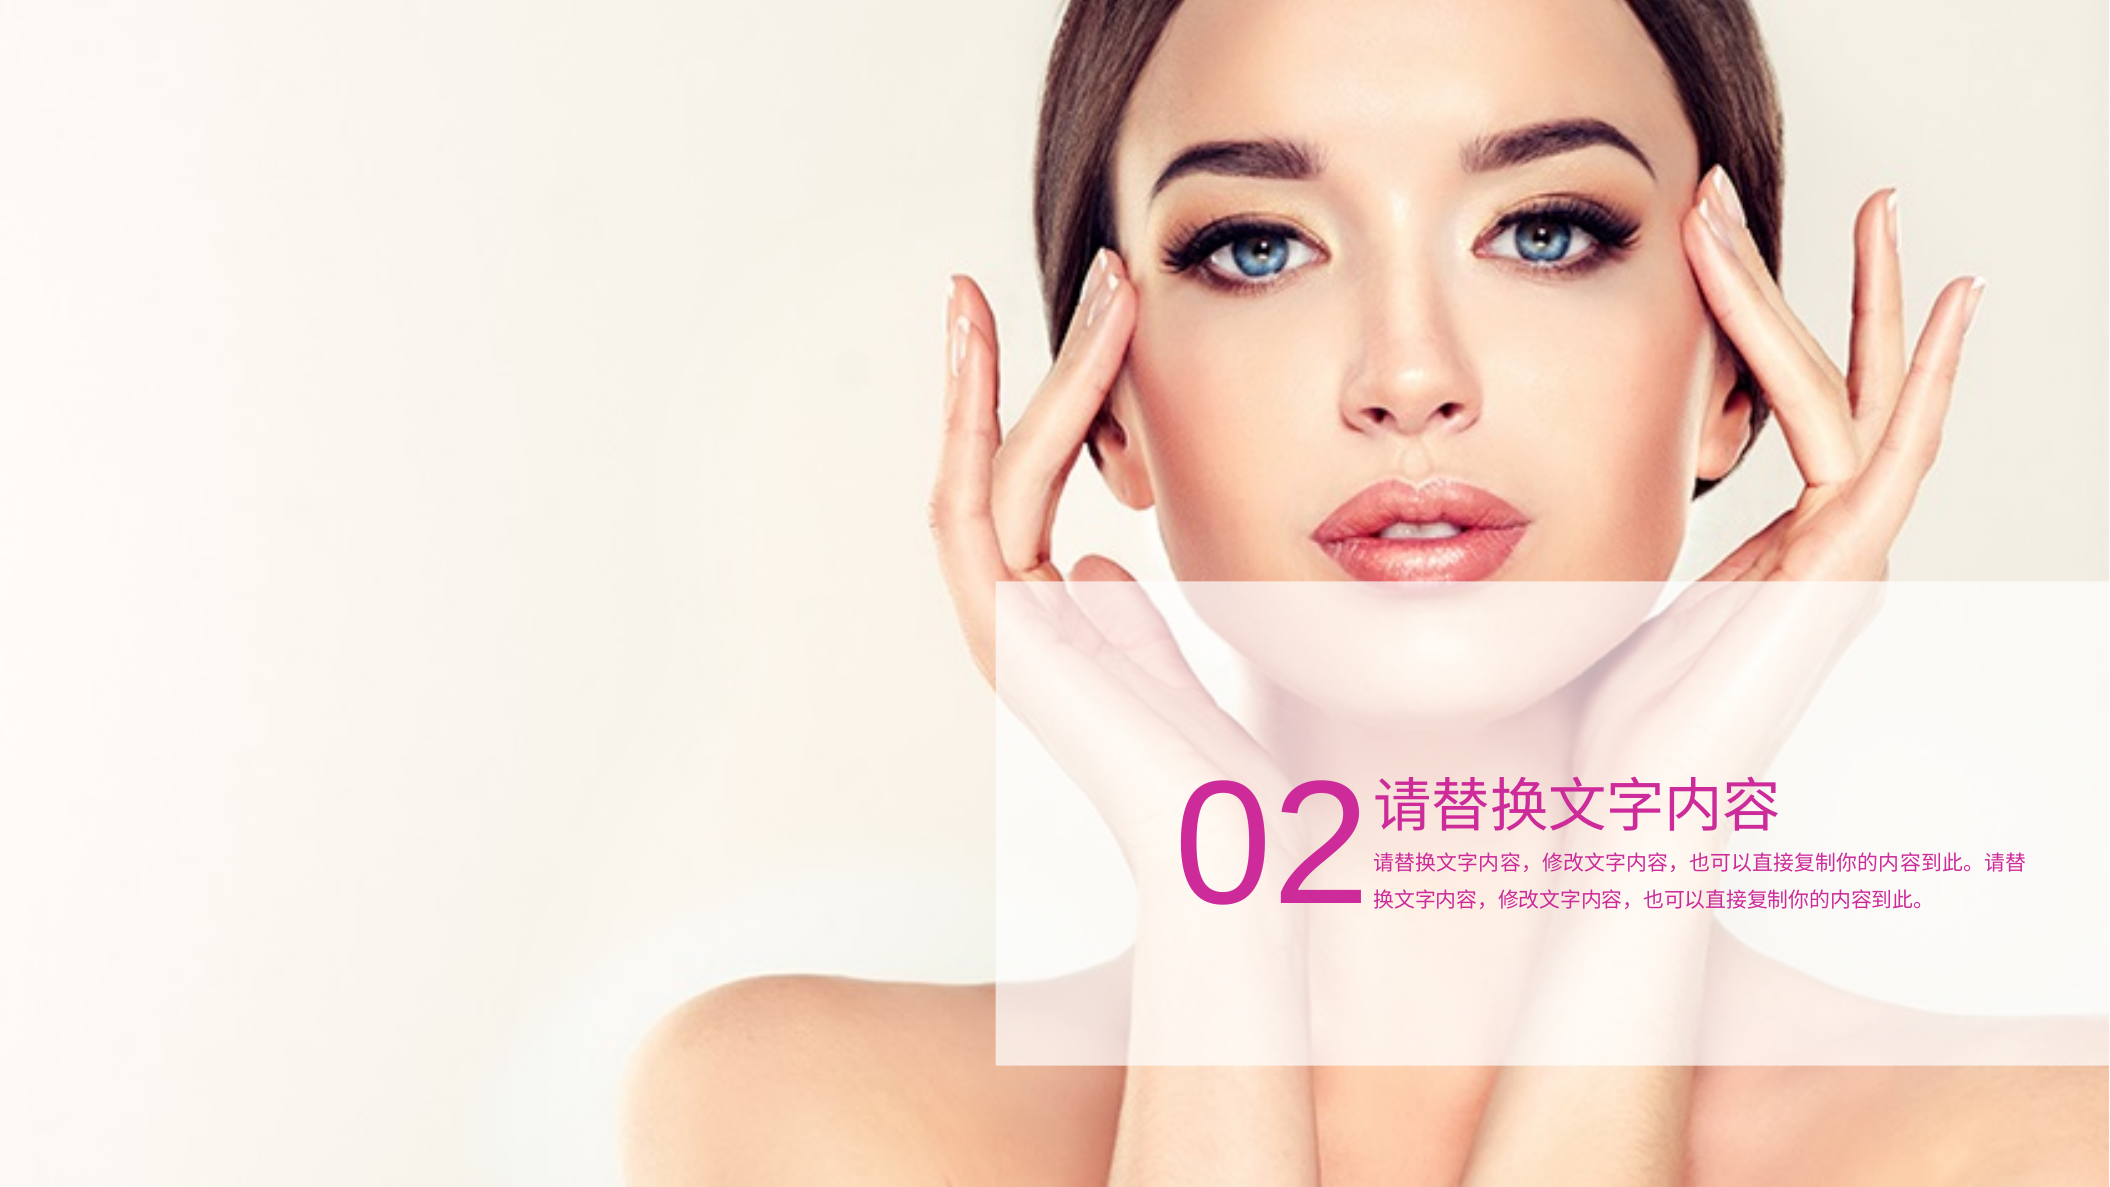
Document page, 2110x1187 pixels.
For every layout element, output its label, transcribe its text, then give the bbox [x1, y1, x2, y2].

text_box 请替换文字内容 [1373, 746, 1842, 837]
text_box 02 [1128, 720, 1417, 946]
text_box [0, 0, 2110, 1187]
text_box [995, 580, 2110, 1067]
text_box 请替换文字内容，修改文字内容，也可以直接复制你的内容到此。请替换文字内容，修改文字内容，也可以直接复制你的内容到此。 [1373, 837, 2027, 913]
